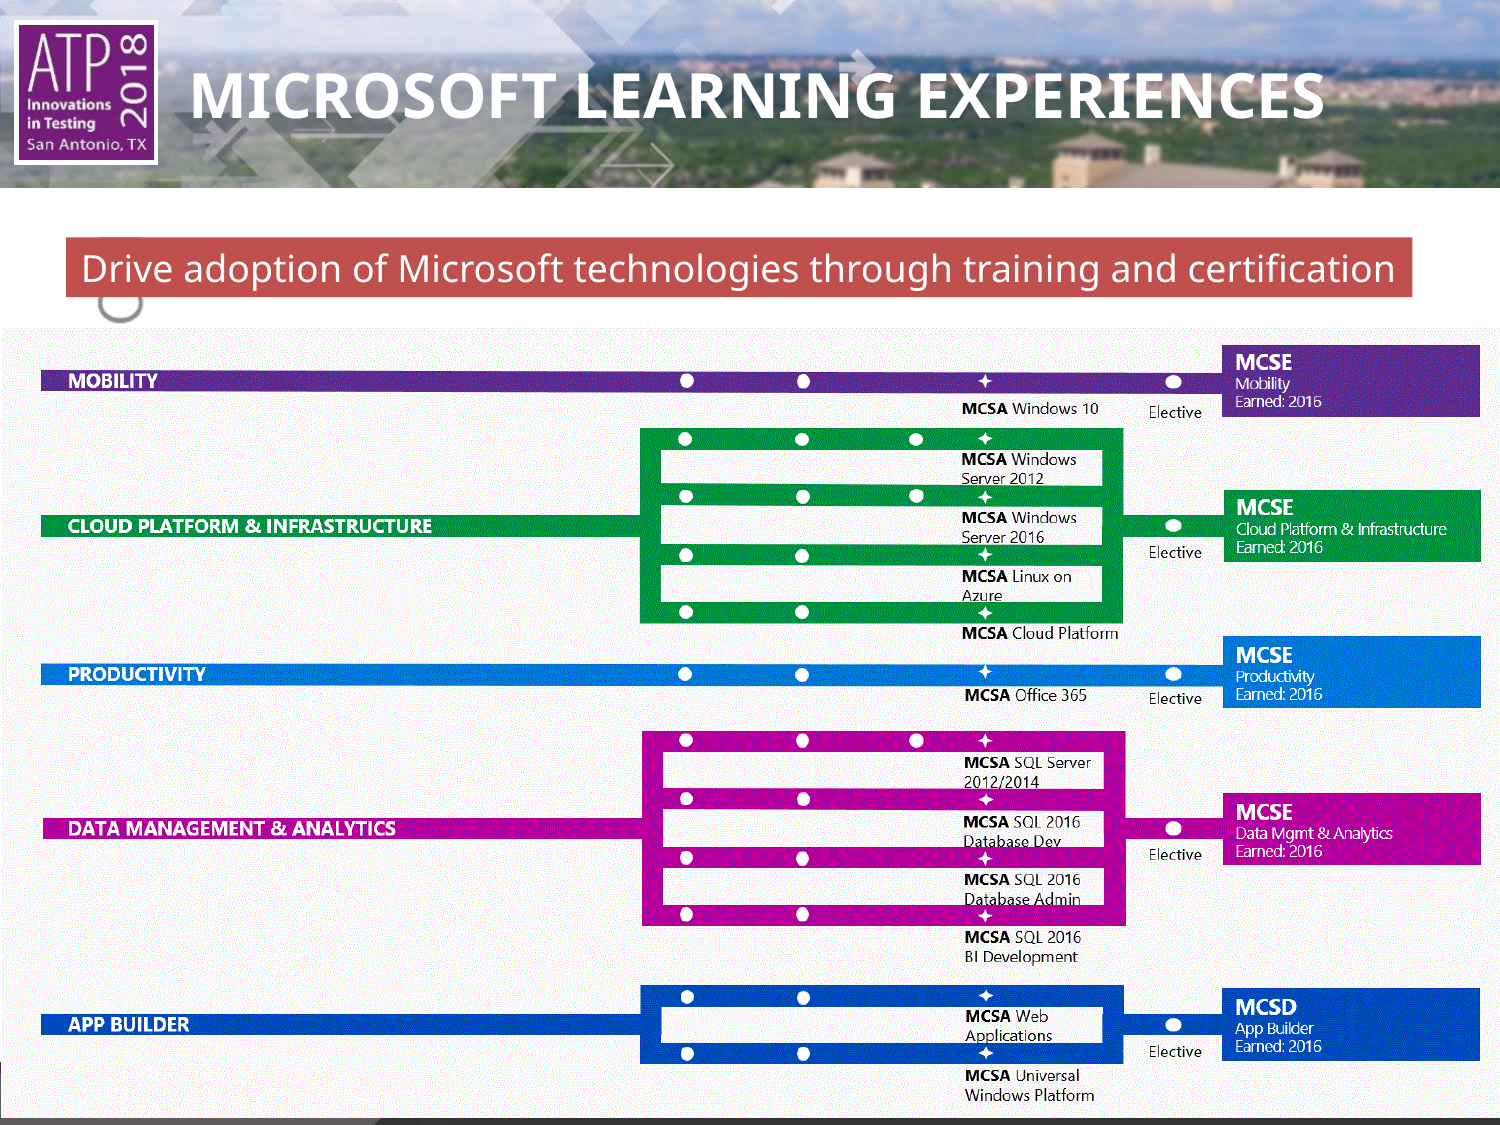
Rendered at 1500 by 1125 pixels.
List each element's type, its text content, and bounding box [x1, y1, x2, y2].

picture [0, 0, 1500, 1125]
text_box Drive adoption of Microsoft technologies through training and certification [66, 237, 1413, 298]
title Microsoft Learning Experiences [173, 24, 1463, 162]
